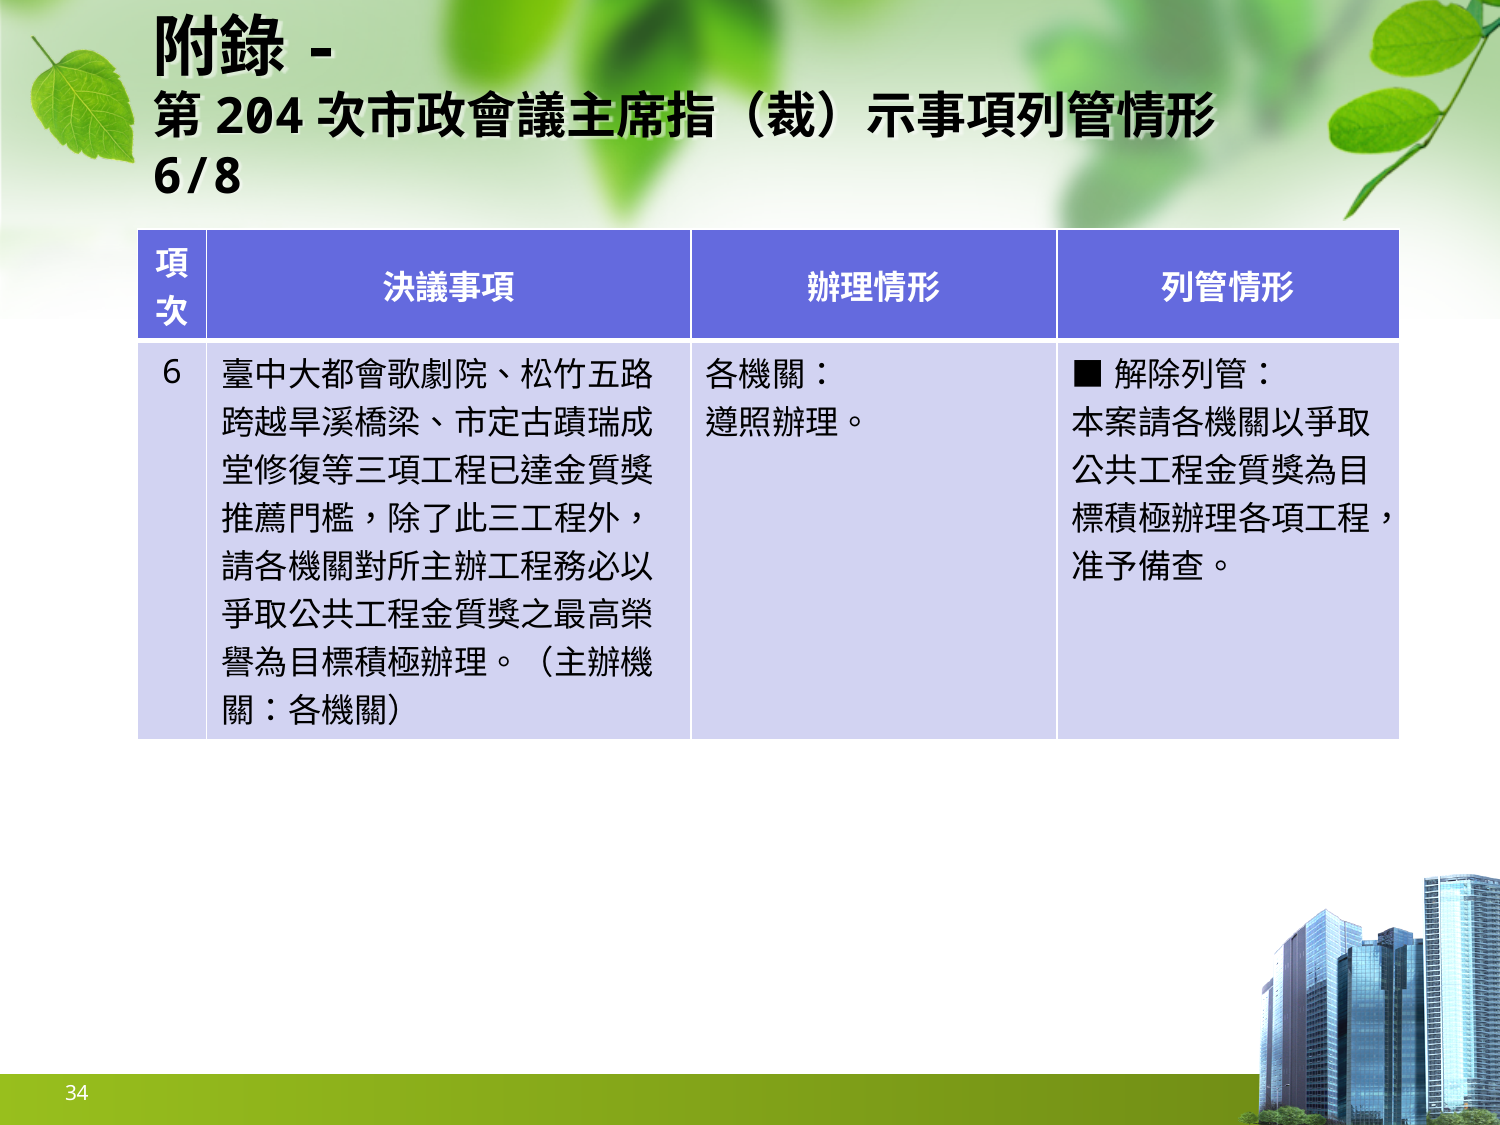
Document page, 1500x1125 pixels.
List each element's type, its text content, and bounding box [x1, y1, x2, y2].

picture [0, 0, 1500, 319]
table_cell 6 [138, 343, 206, 739]
table_header 項次 [138, 230, 206, 338]
table_cell 各機關： 遵照辦理。 [692, 343, 1056, 739]
list [147, 172, 1318, 228]
table_header 決議事項 [207, 230, 690, 338]
table_cell 臺中大都會歌劇院、松竹五路跨越旱溪橋梁、市定古蹟瑞成堂修復等三項工程已達金質獎推薦門檻，除了此三工程外，請各機關對所主辦工程務必以爭取公共工程金質獎之最高榮譽為目標積極辦理。（主辦機關：各機關） [207, 343, 690, 739]
table_header 辦理情形 [692, 230, 1056, 338]
slide_number 34 [49, 1072, 138, 1113]
title 附錄- 第204次市政會議主席指（裁）示事項列管情形 6/8 [137, 57, 1326, 151]
table_header 列管情形 [1058, 230, 1399, 338]
table_cell ■解除列管： 本案請各機關以爭取公共工程金質獎為目標積極辦理各項工程，准予備查。 [1058, 343, 1399, 739]
